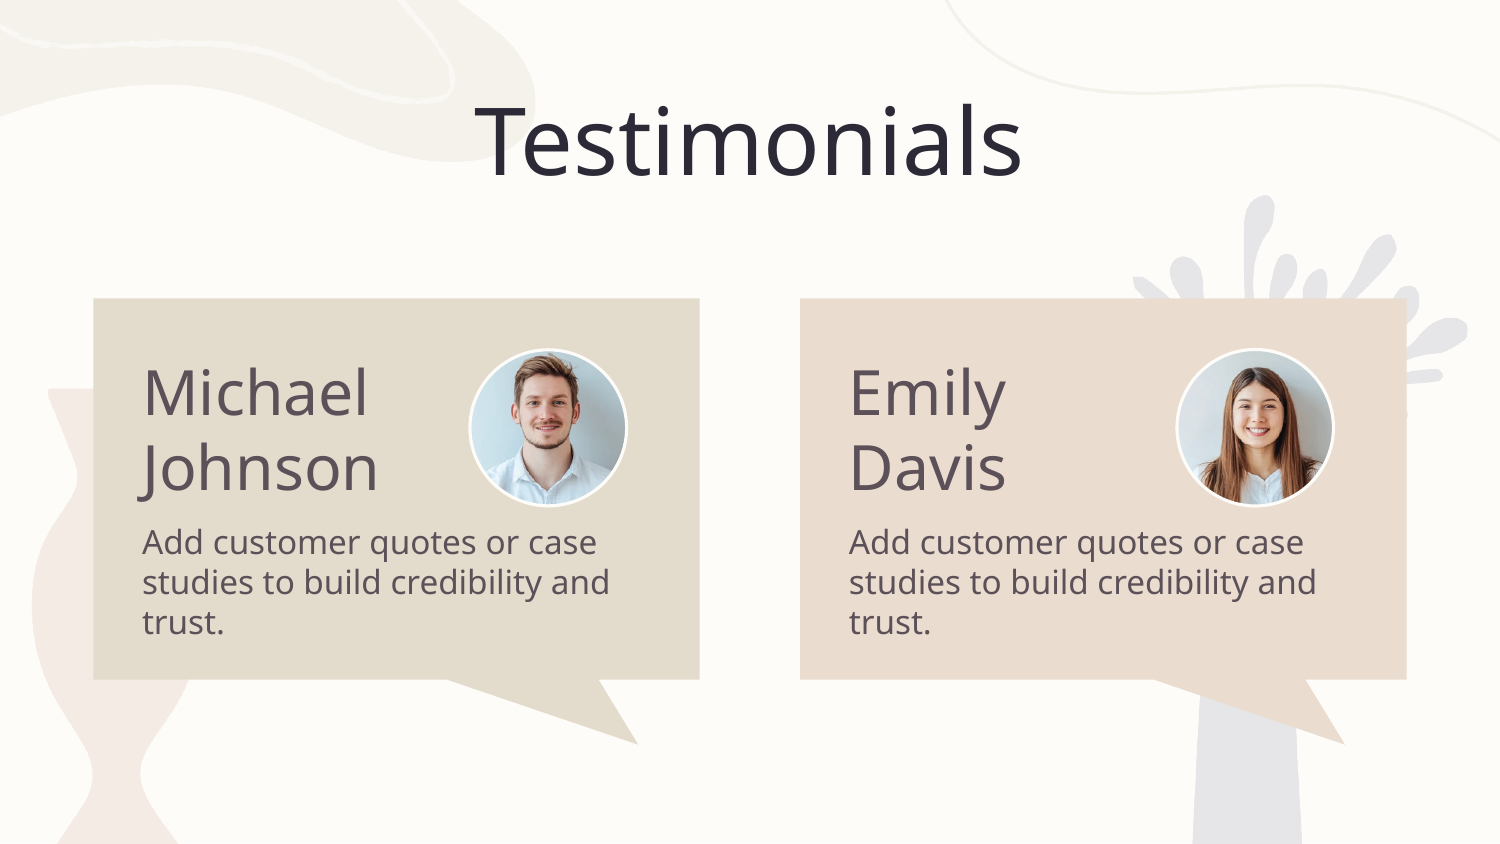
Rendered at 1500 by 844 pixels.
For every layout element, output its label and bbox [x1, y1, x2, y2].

text_box [93, 298, 1407, 680]
text_box [0, 0, 1500, 844]
